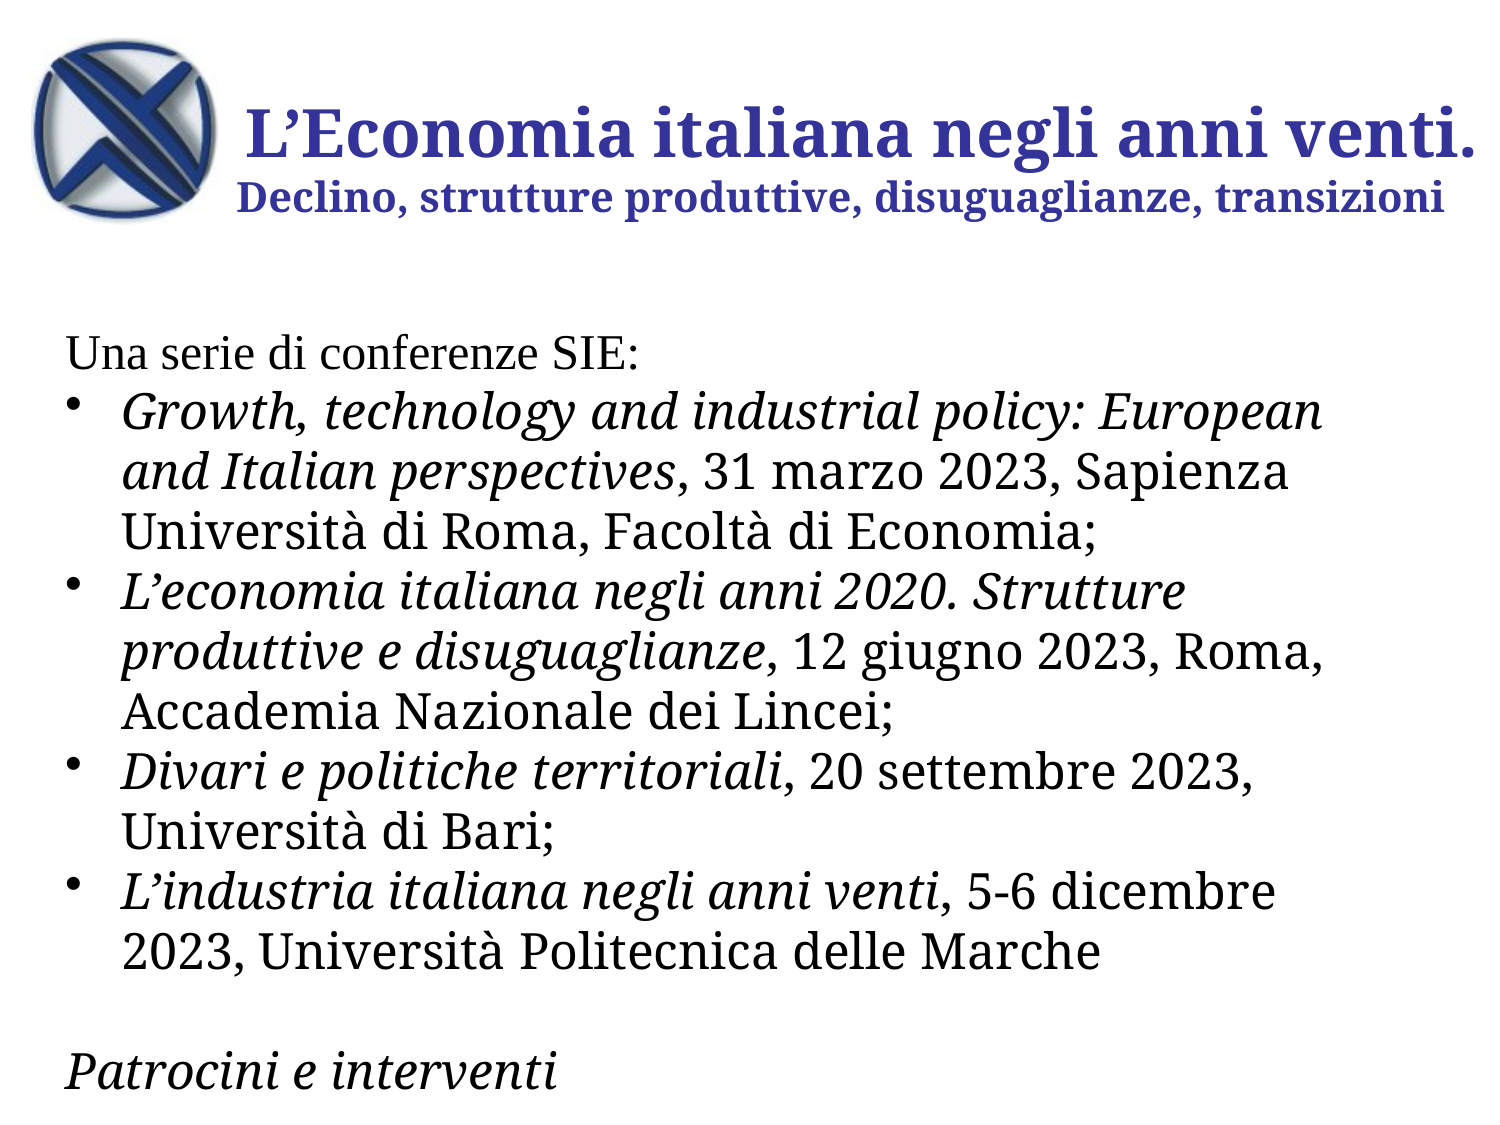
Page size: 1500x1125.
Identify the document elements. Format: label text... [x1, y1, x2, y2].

title L’Economia italiana negli anni venti. Declino, strutture produttive, disuguaglianze, transizioni [187, 62, 1500, 250]
picture [31, 37, 219, 225]
list Una serie di conferenze SIE: Growth, technology and industrial policy: European and Italian perspectives, 31 marzo 2023, Sapienza Università di Roma, Facoltà di Economia; L’economia italiana negli anni 2020. Strutture produttive e disuguaglianze, 12 giugno 2023, Roma, Accademia Nazionale dei Lincei; Divari e politiche territoriali, 20 settembre 2023, Università di Bari; L’industria italiana negli anni venti, 5-6 dicembre 2023, Università Politecnica delle Marche Patrocini e interventi [50, 312, 1413, 1125]
